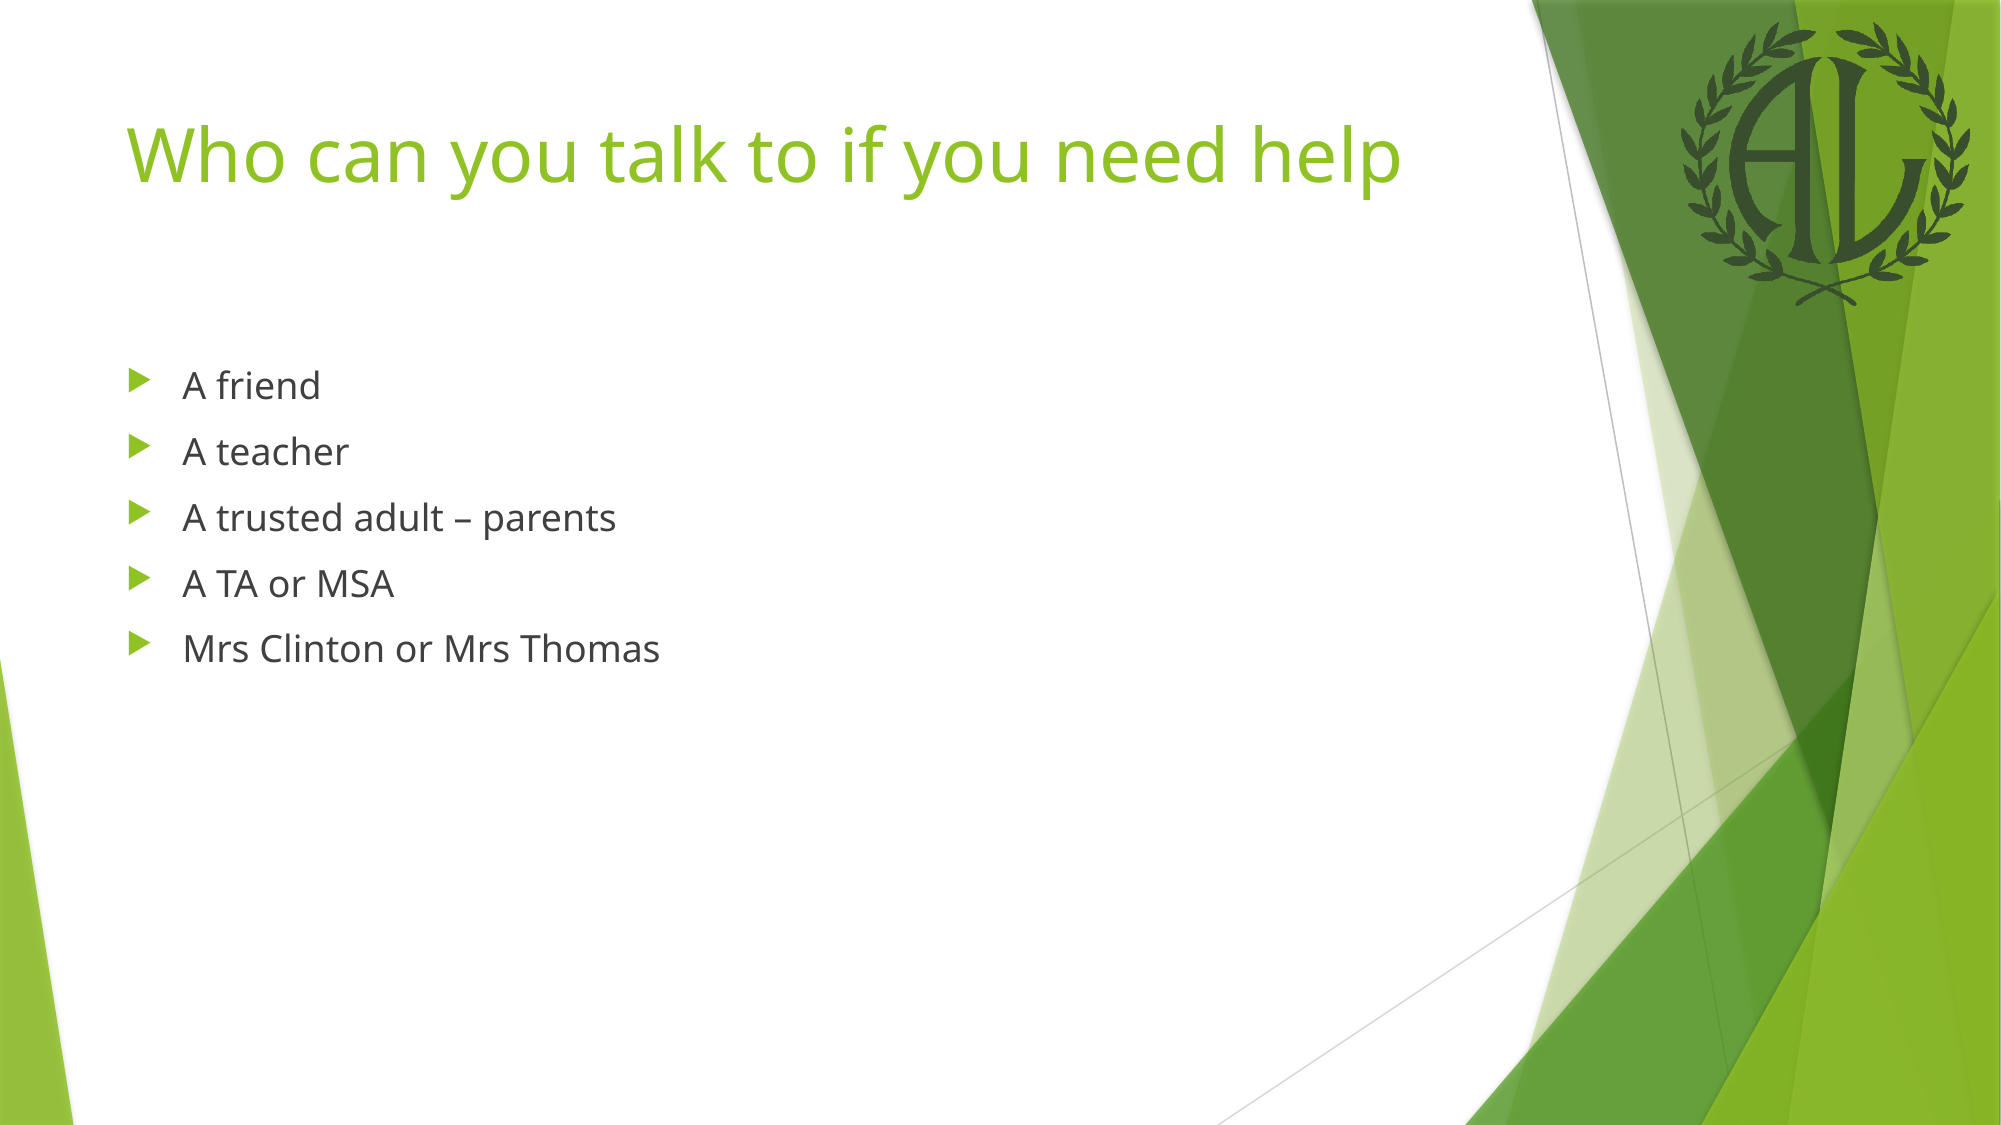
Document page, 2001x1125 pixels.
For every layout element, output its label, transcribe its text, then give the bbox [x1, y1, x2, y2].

list A friend A teacher A trusted adult – parents A TA or MSA Mrs Clinton or Mrs Thomas [111, 354, 1522, 992]
picture [1630, 0, 2000, 344]
title Who can you talk to if you need help [111, 99, 1522, 317]
